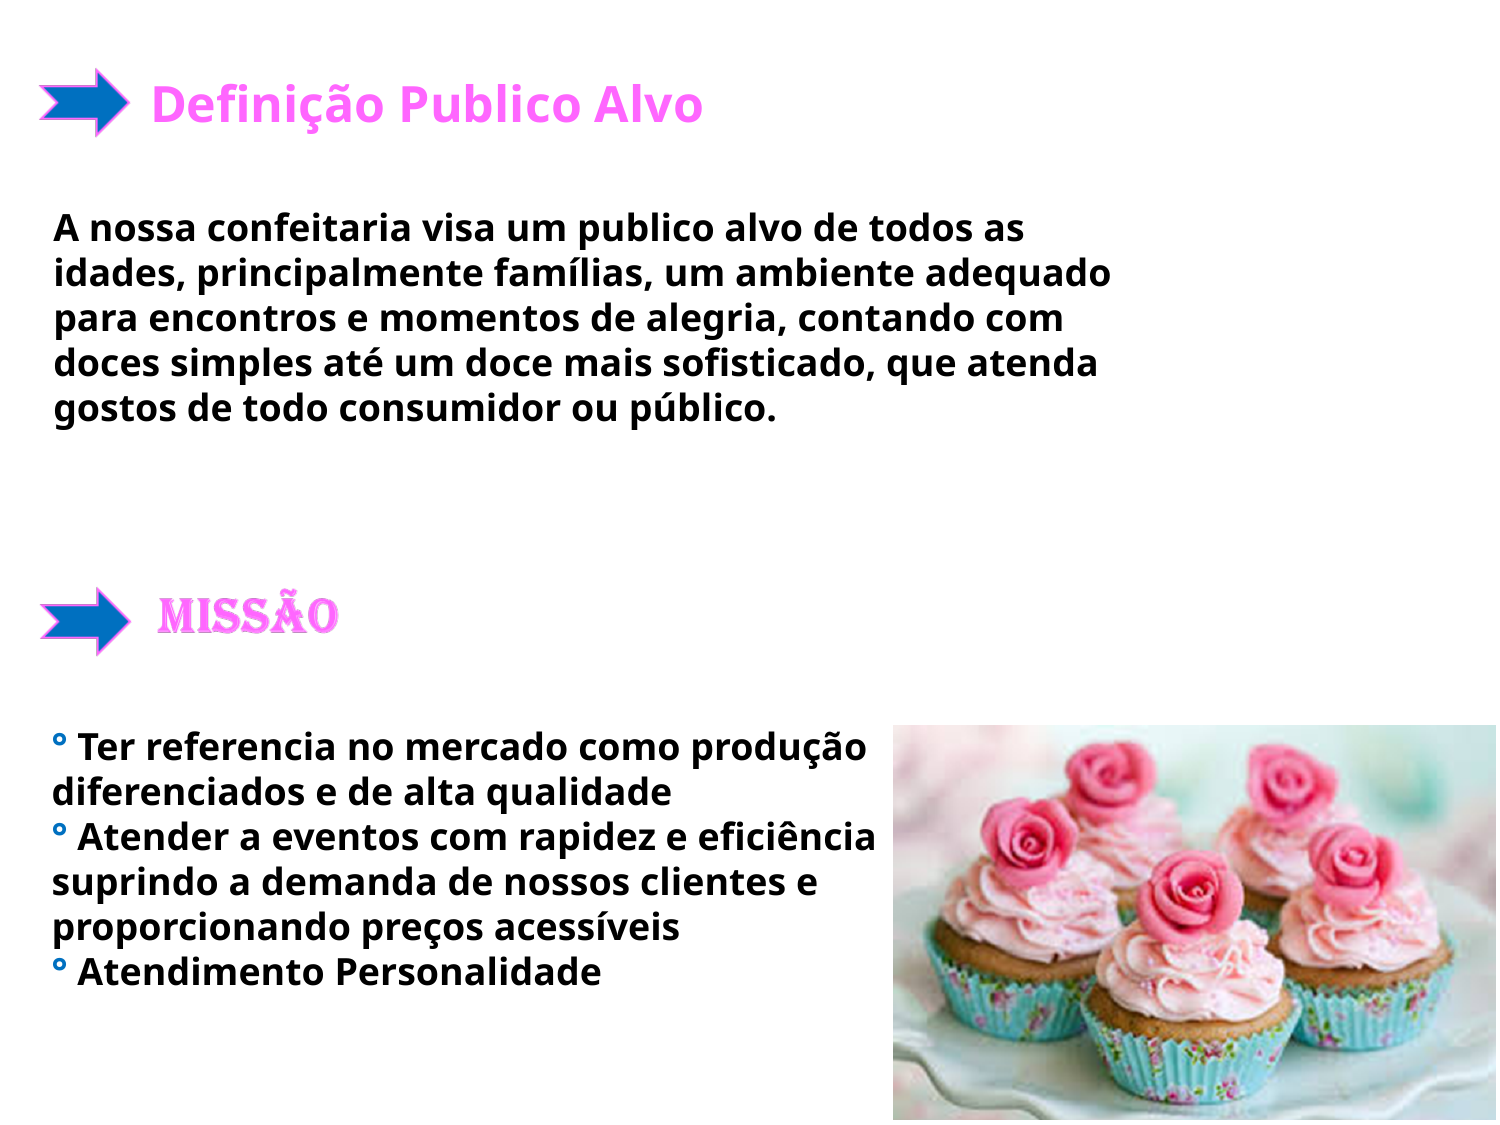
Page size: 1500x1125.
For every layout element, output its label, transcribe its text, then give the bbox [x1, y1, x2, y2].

picture [39, 568, 842, 675]
text_box Definição Publico Alvo [125, 64, 811, 140]
text_box A nossa confeitaria visa um publico alvo de todos as idades, principalmente famílias, um ambiente adequado para encontros e momentos de alegria, contando com doces simples até um doce mais sofisticado, que atenda gostos de todo consumidor ou público. [38, 196, 1172, 436]
text_box ° Ter referencia no mercado como produção diferenciados e de alta qualidade ° Atender a eventos com rapidez e eficiência suprindo a demanda de nossos clientes e proporcionando preços acessíveis ° Atendimento Personalidade [36, 715, 899, 1001]
picture [893, 725, 1496, 1121]
picture [38, 67, 131, 138]
